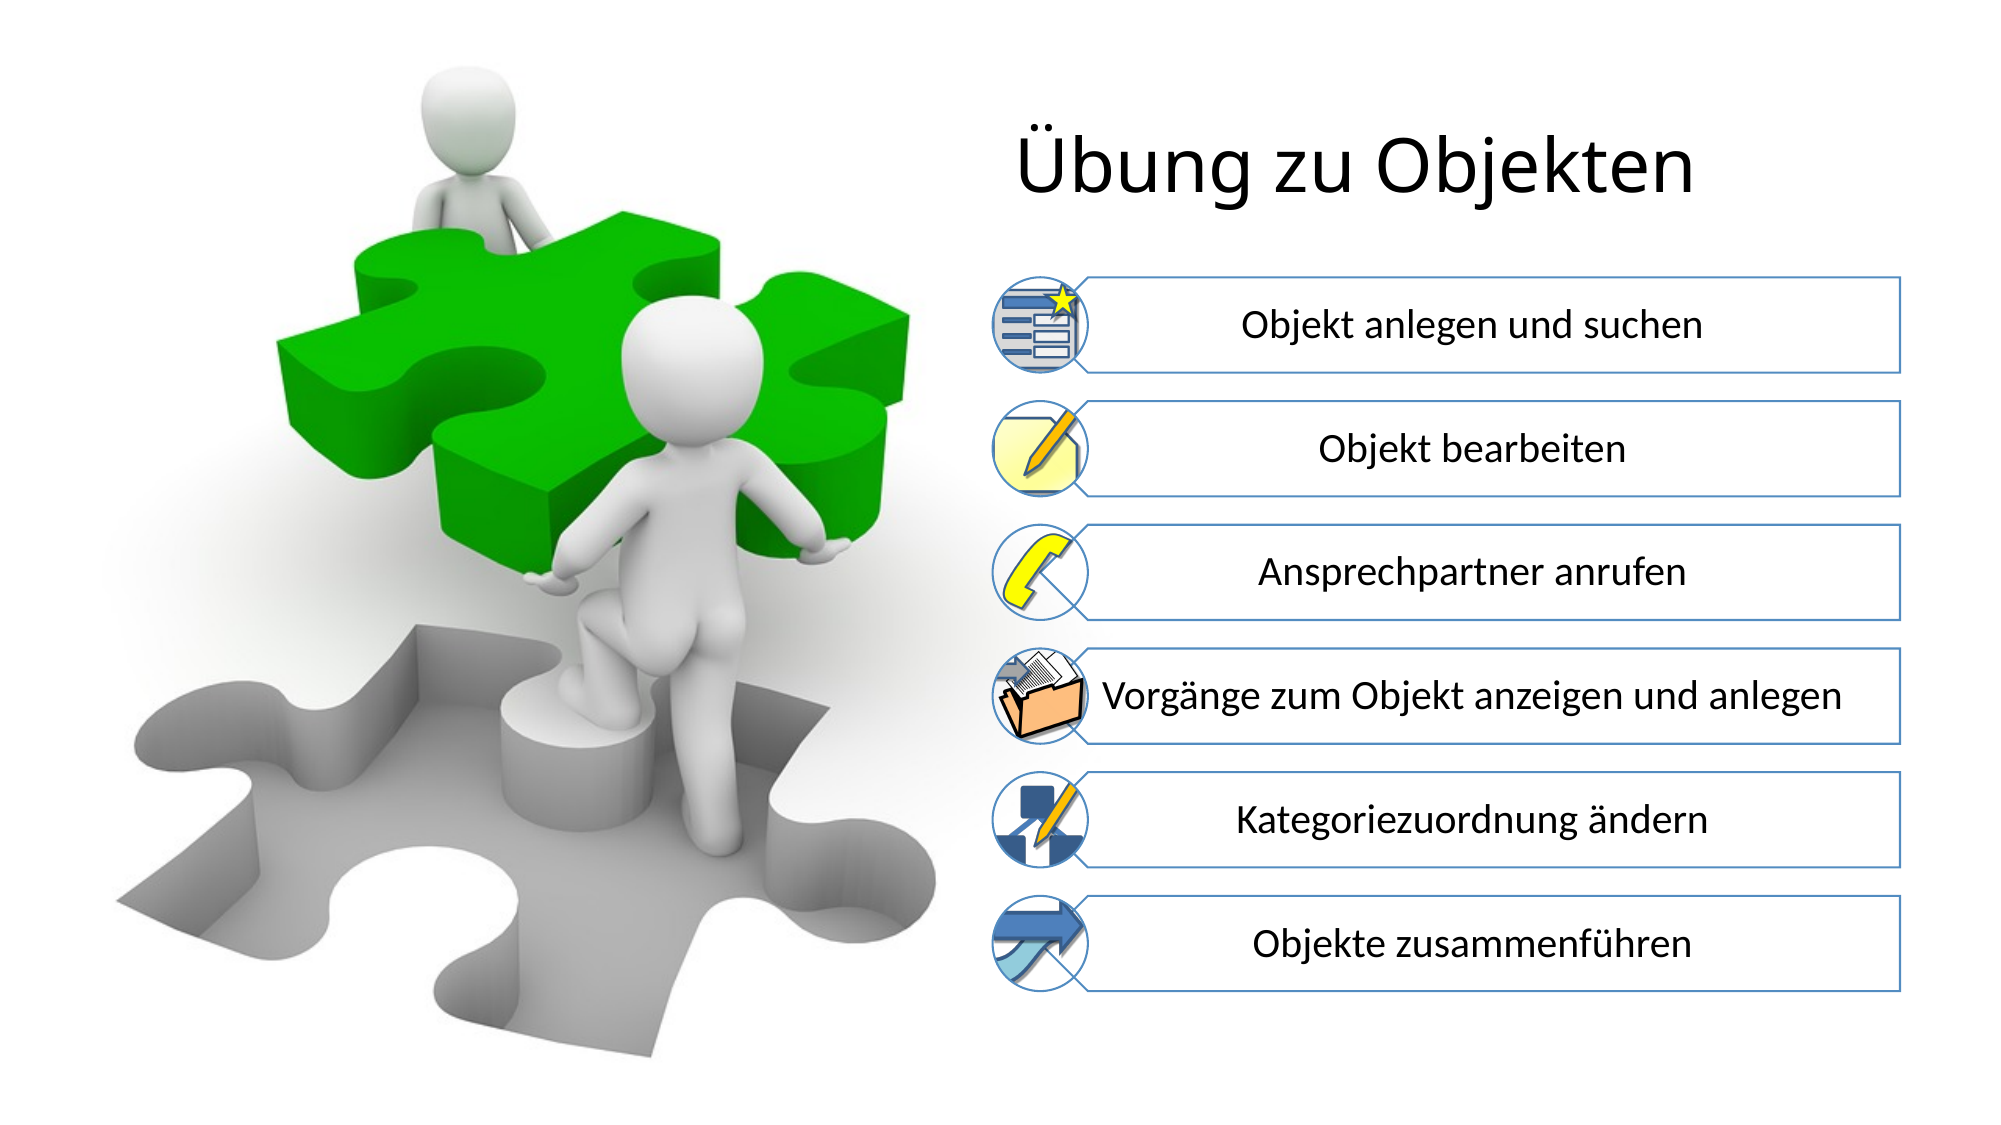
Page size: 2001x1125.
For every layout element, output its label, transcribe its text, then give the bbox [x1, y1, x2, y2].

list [799, 277, 2000, 992]
title Übung zu Objekten [1125, 59, 1863, 276]
picture [0, 0, 1125, 1125]
